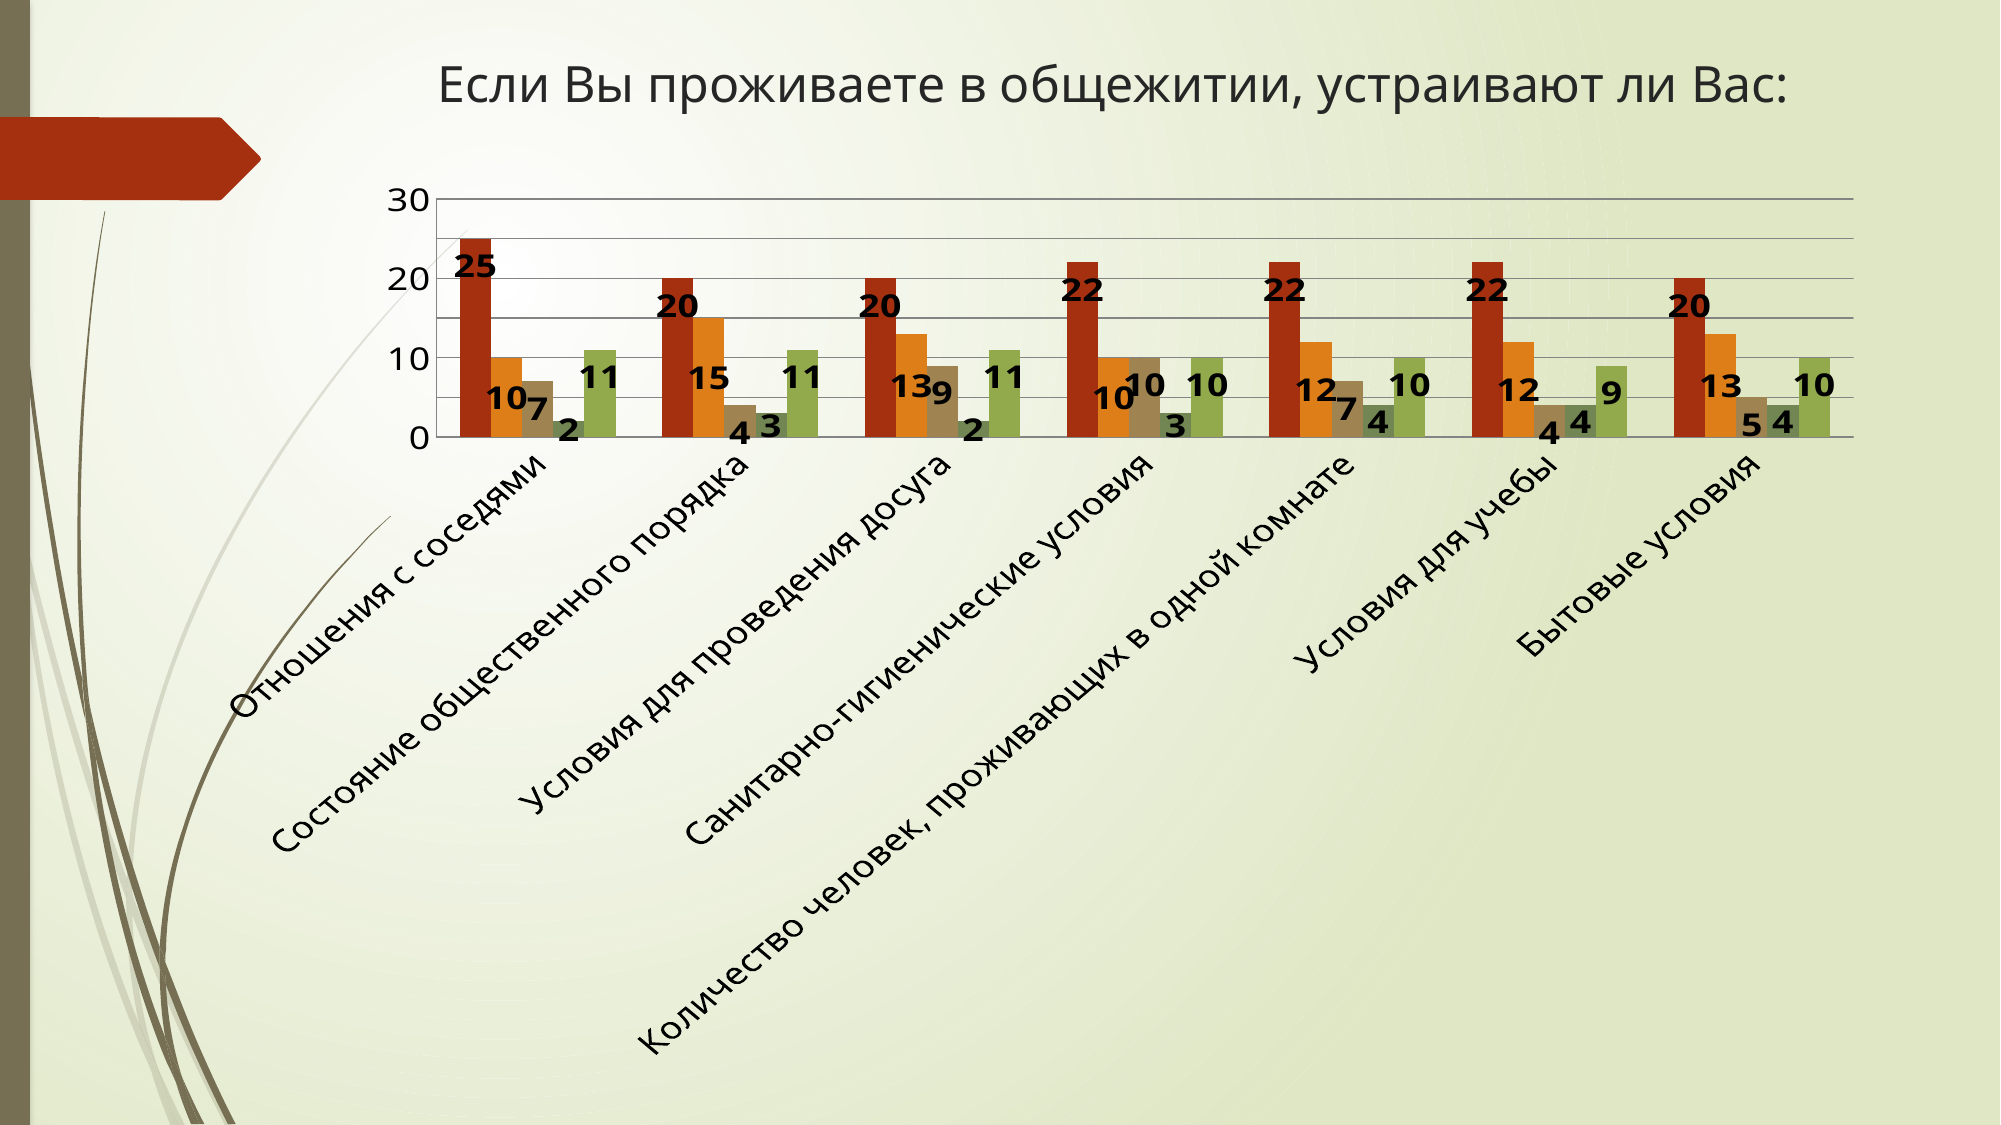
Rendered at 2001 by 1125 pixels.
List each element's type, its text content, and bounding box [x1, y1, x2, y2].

title Если Вы проживаете в общежитии, устраивают ли Вас: [422, 45, 1885, 164]
chart [179, 177, 1888, 1064]
